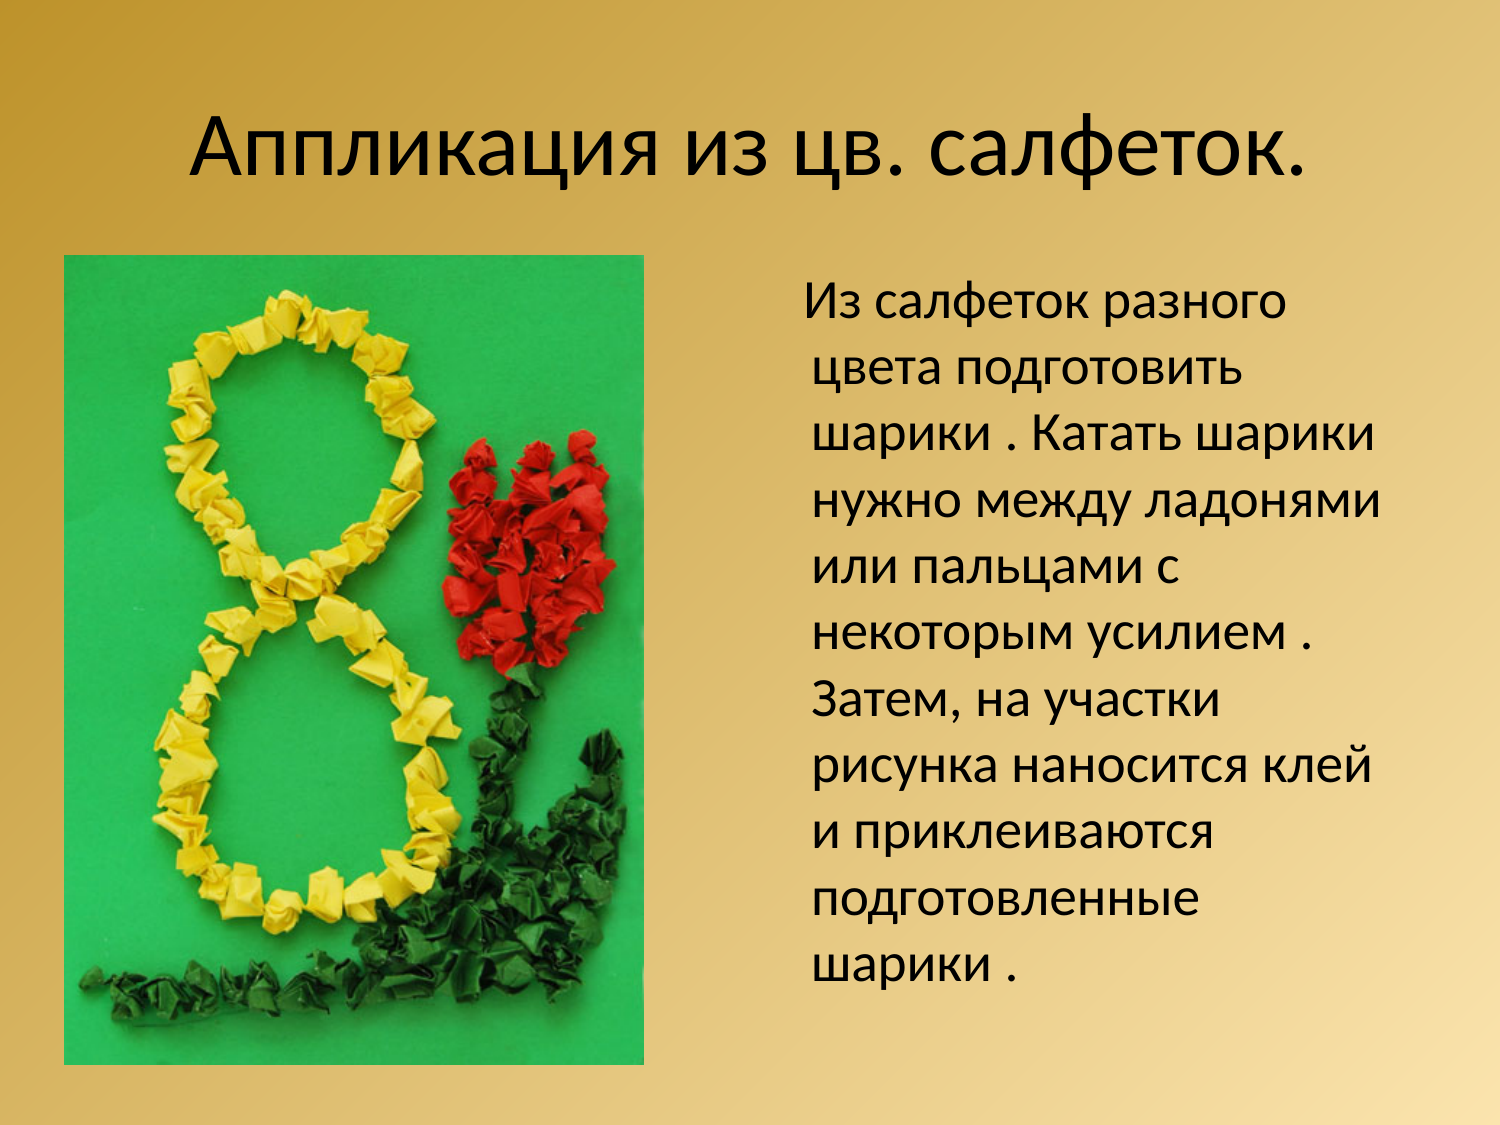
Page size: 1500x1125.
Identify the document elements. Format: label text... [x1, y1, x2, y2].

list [64, 255, 644, 1065]
list Из салфеток разного цвета подготовить шарики . Катать шарики нужно между ладонями или пальцами с некоторым усилием . Затем, на участки рисунка наносится клей и приклеиваются подготовленные шарики . [738, 255, 1425, 1005]
title Аппликация из цв. салфеток. [75, 45, 1425, 233]
